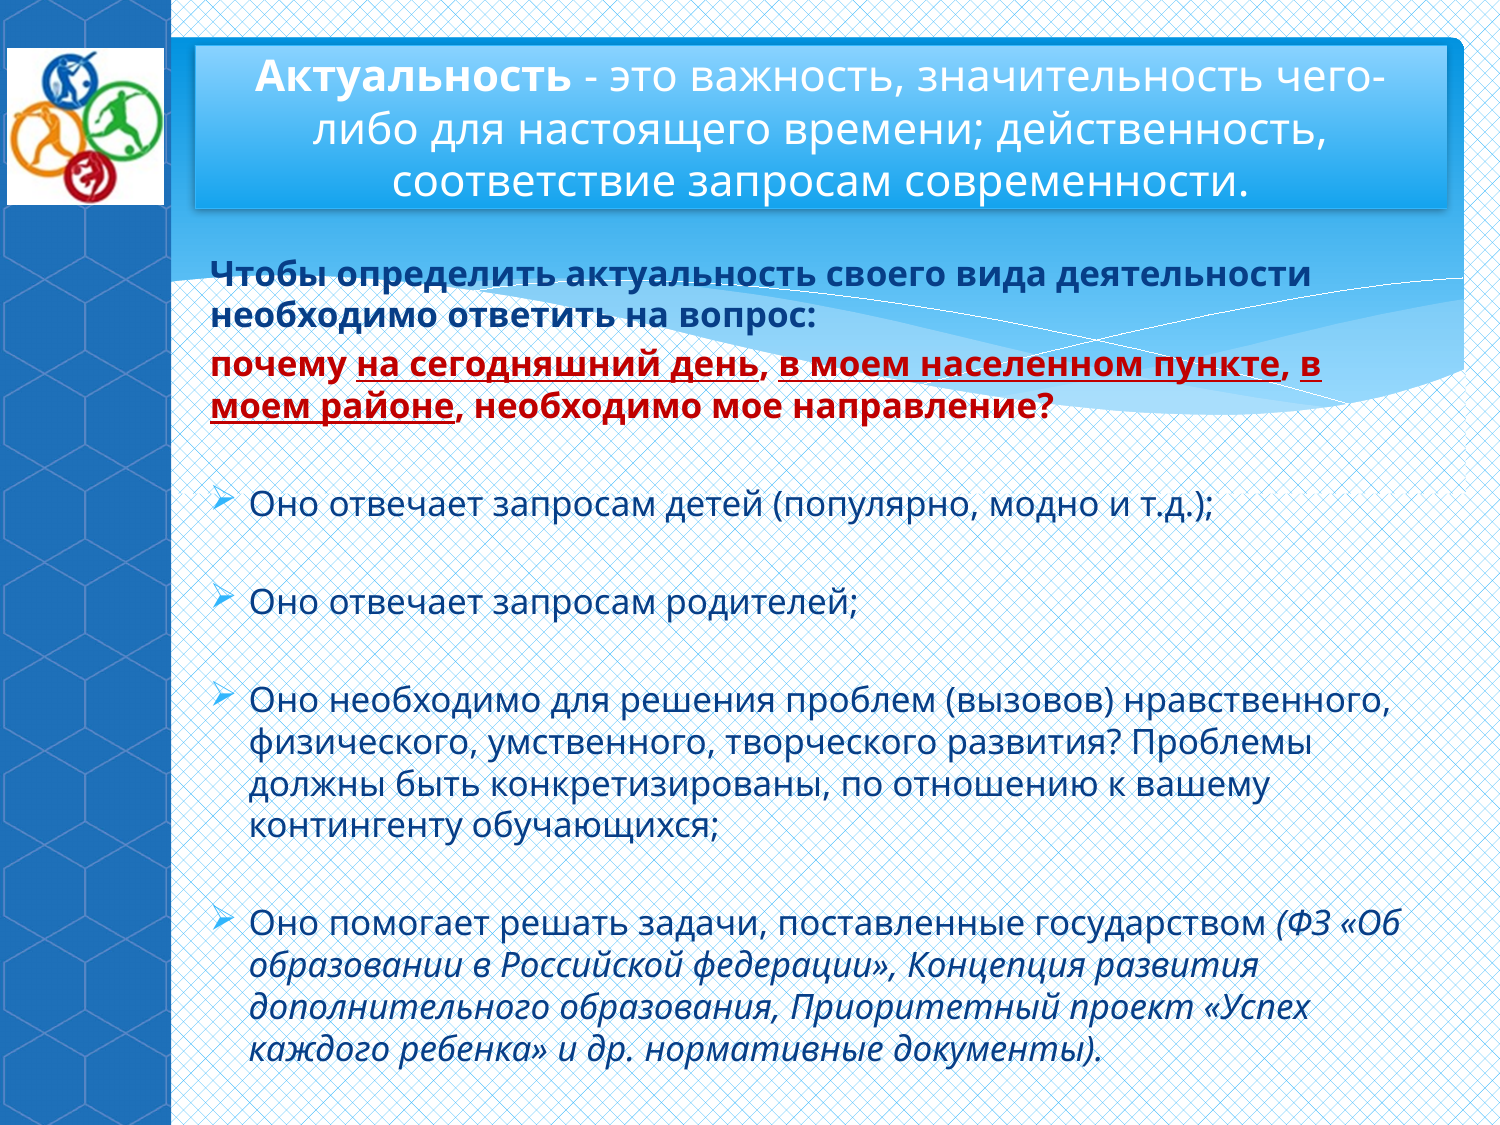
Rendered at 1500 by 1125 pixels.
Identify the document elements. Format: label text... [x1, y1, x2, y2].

title Актуальность - это важность, значительность чего-либо для настоящего времени; действенность, соответствие запросам современности. [194, 45, 1447, 209]
list Чтобы определить актуальность своего вида деятельности необходимо ответить на вопрос: почему на сегодняшний день, в моем населенном пункте, в моем районе, необходимо мое направление? Оно отвечает запросам детей (популярно, модно и т.д.); Оно отвечает запросам родителей; Оно необходимо для решения проблем (вызовов) нравственного, физического, умственного, творческого развития? Проблемы должны быть конкретизированы, по отношению к вашему контингенту обучающихся; Оно помогает решать задачи, поставленные государством (ФЗ «Об образовании в Российской федерации», Концепция развития дополнительного образования, Приоритетный проект «Успех каждого ребенка» и др. нормативные документы). [194, 243, 1447, 1083]
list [172, 0, 1500, 1125]
picture [0, 0, 172, 1125]
